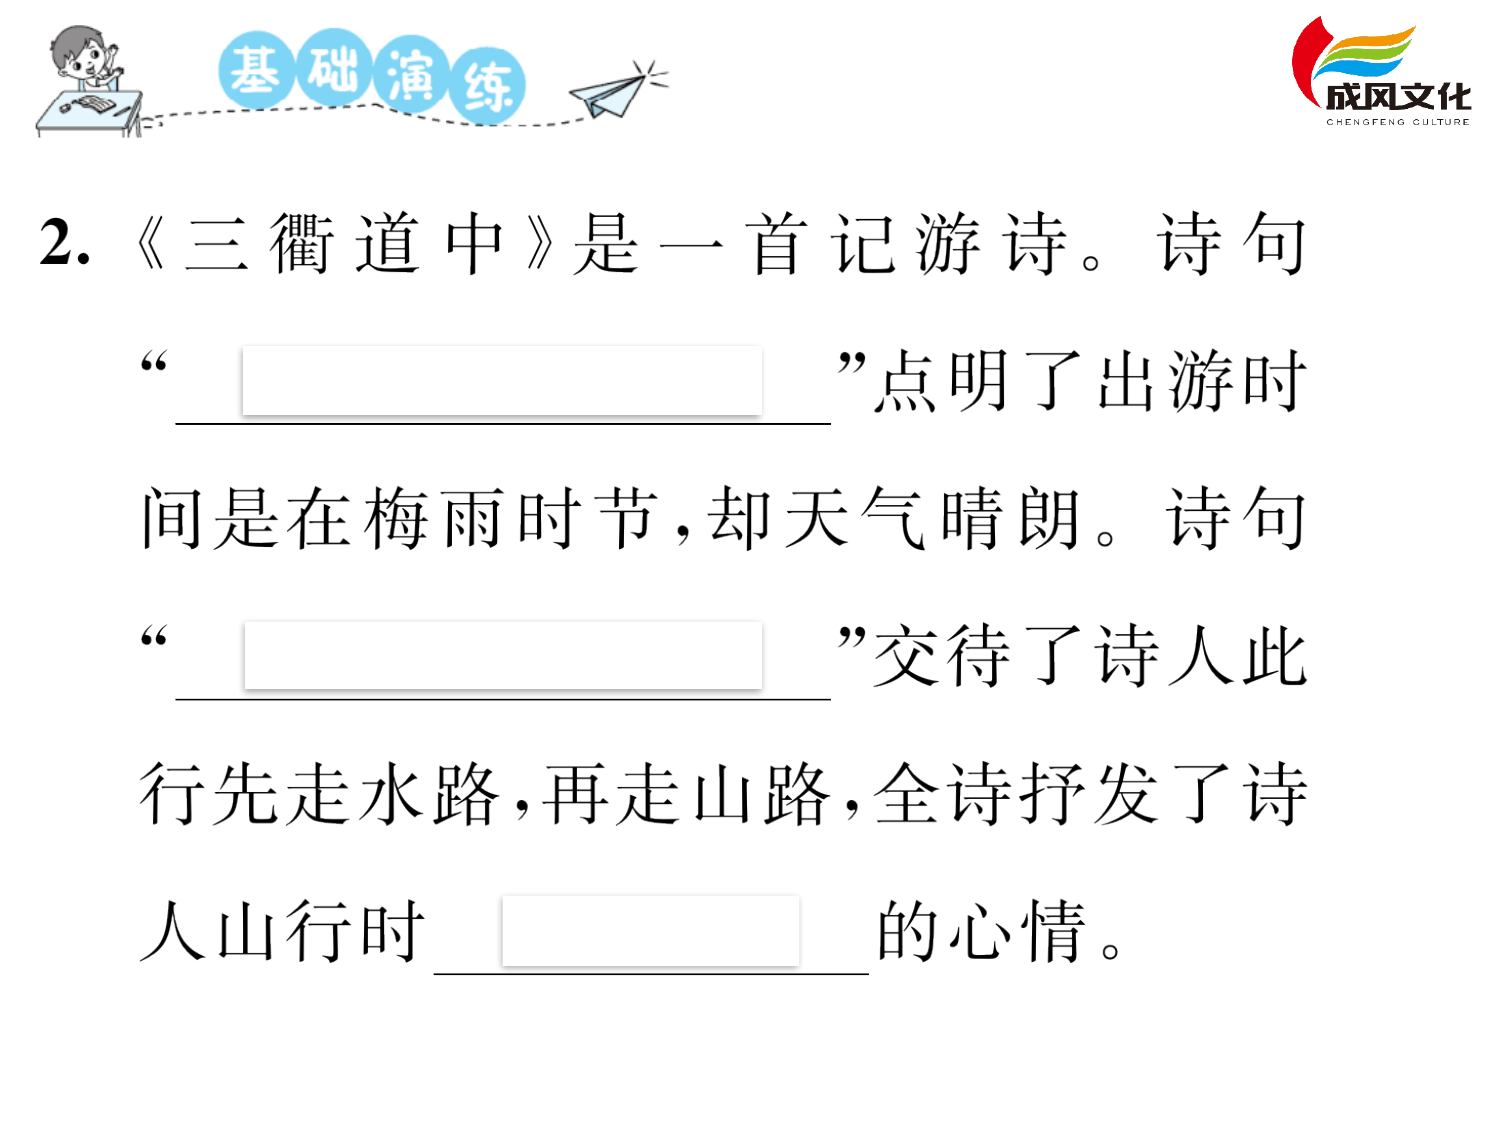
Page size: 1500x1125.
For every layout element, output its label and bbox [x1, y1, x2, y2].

picture [29, 10, 680, 149]
picture [35, 176, 1453, 1004]
picture [1281, 0, 1489, 136]
